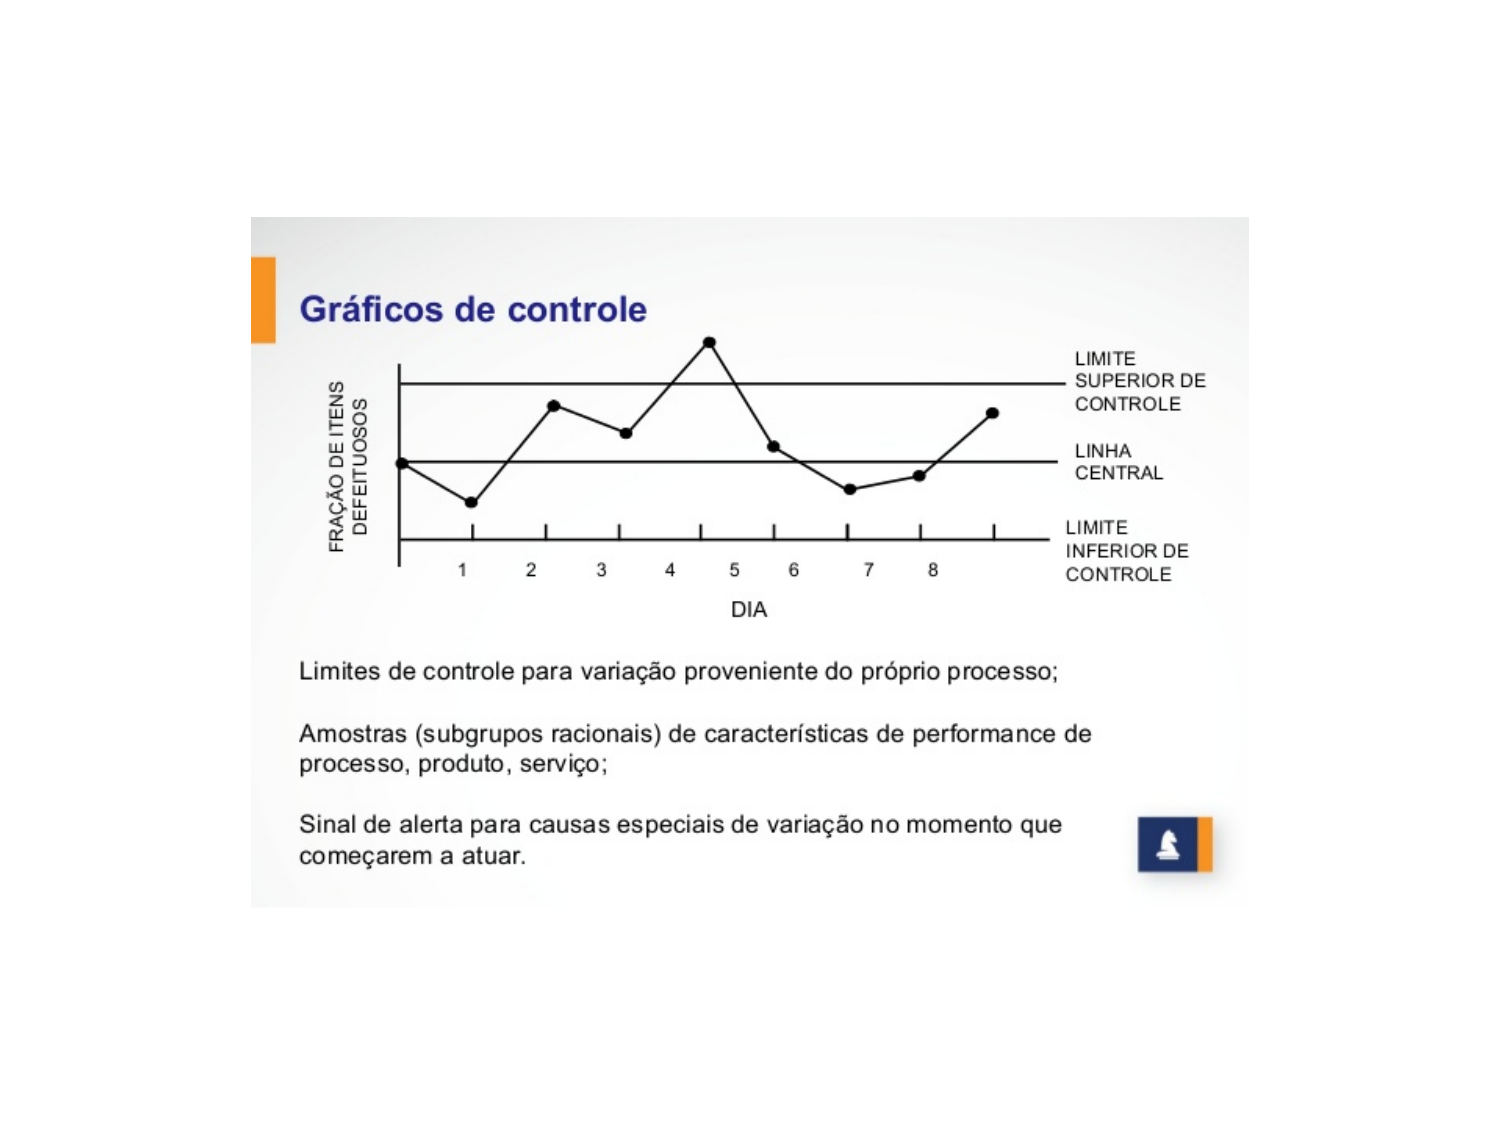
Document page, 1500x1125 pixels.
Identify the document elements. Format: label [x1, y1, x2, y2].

picture [251, 216, 1249, 909]
